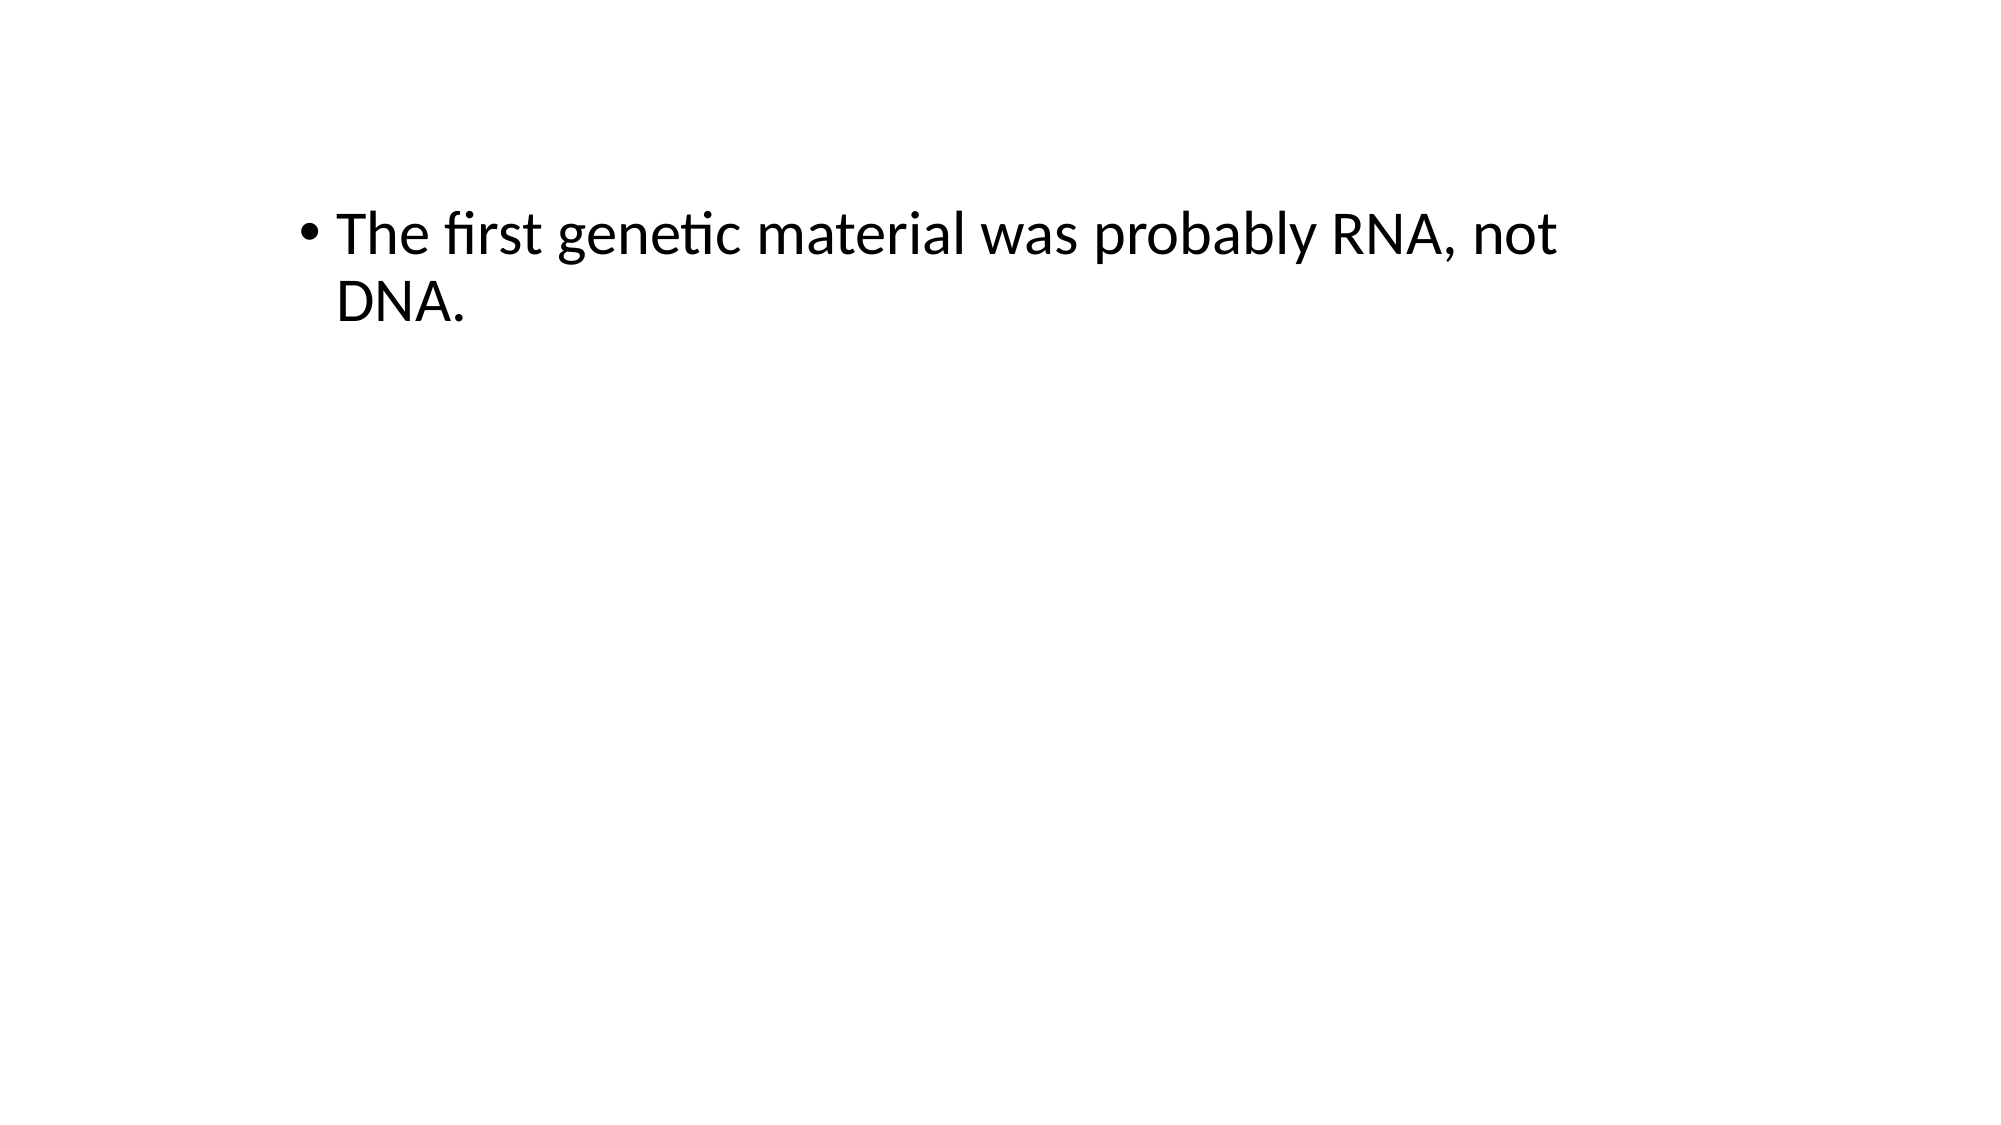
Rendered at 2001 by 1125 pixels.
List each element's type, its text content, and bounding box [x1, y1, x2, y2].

list The first genetic material was probably RNA, not DNA. [283, 192, 1684, 898]
